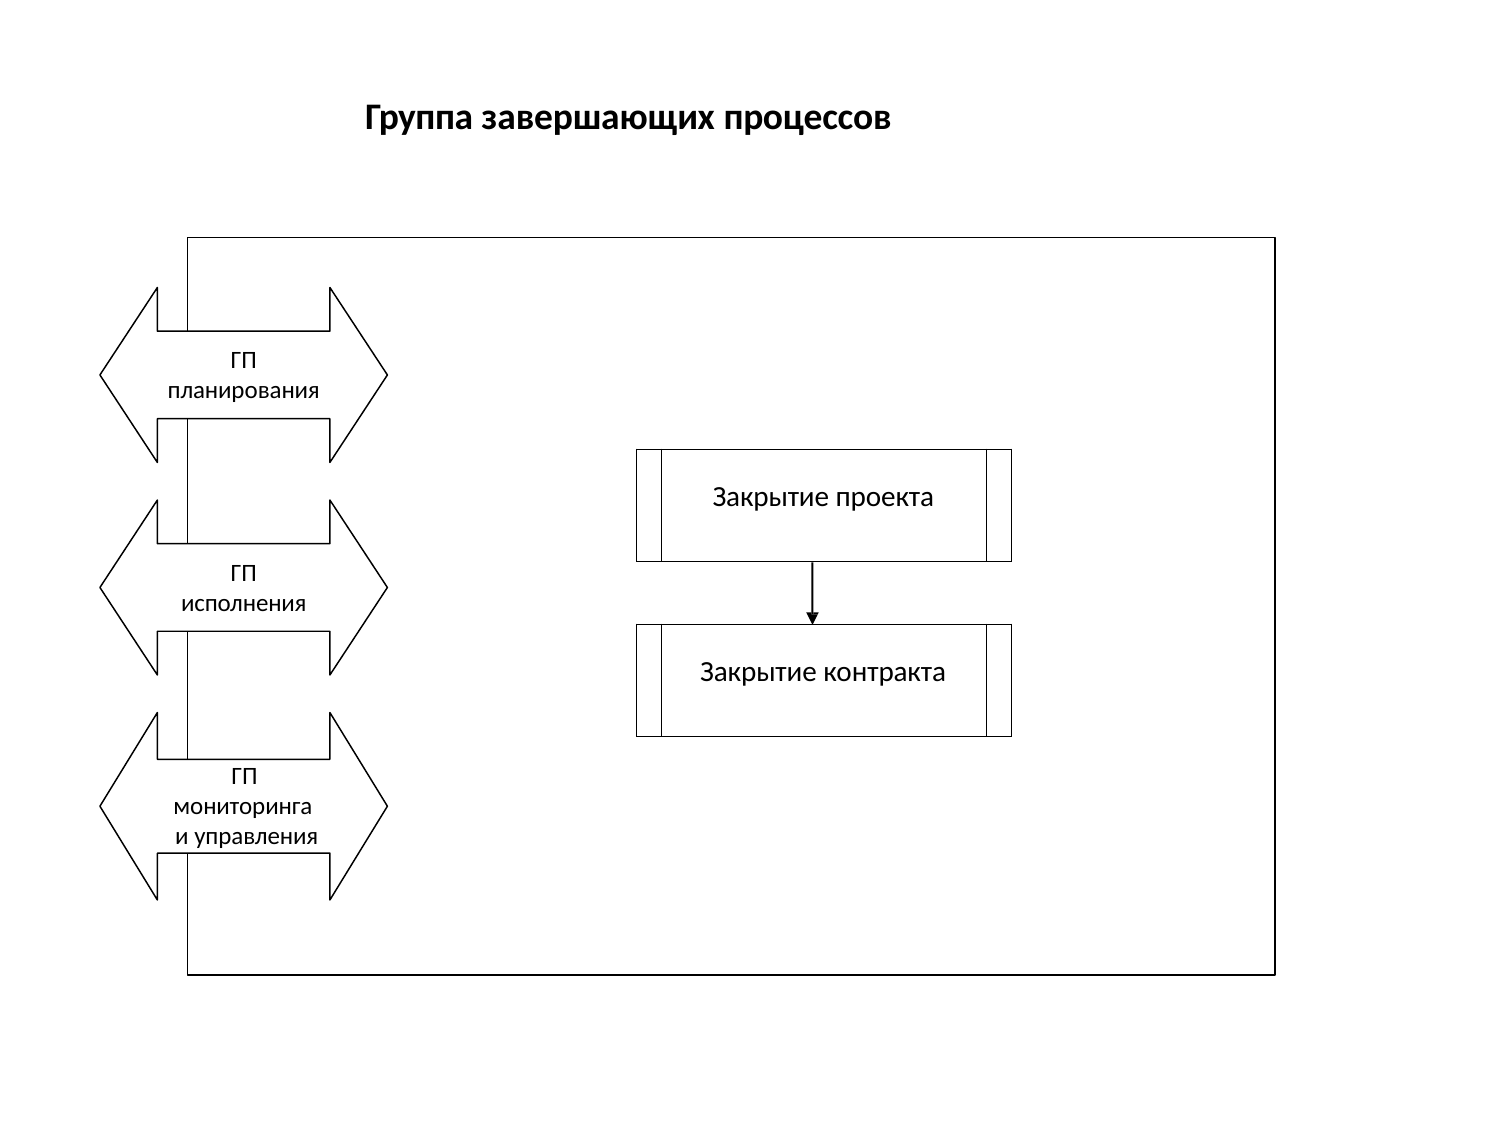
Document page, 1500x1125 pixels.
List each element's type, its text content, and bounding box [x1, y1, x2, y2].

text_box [98, 498, 389, 676]
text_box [98, 236, 1276, 976]
text_box Группа завершающих процессов [362, 90, 900, 138]
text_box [99, 711, 389, 901]
